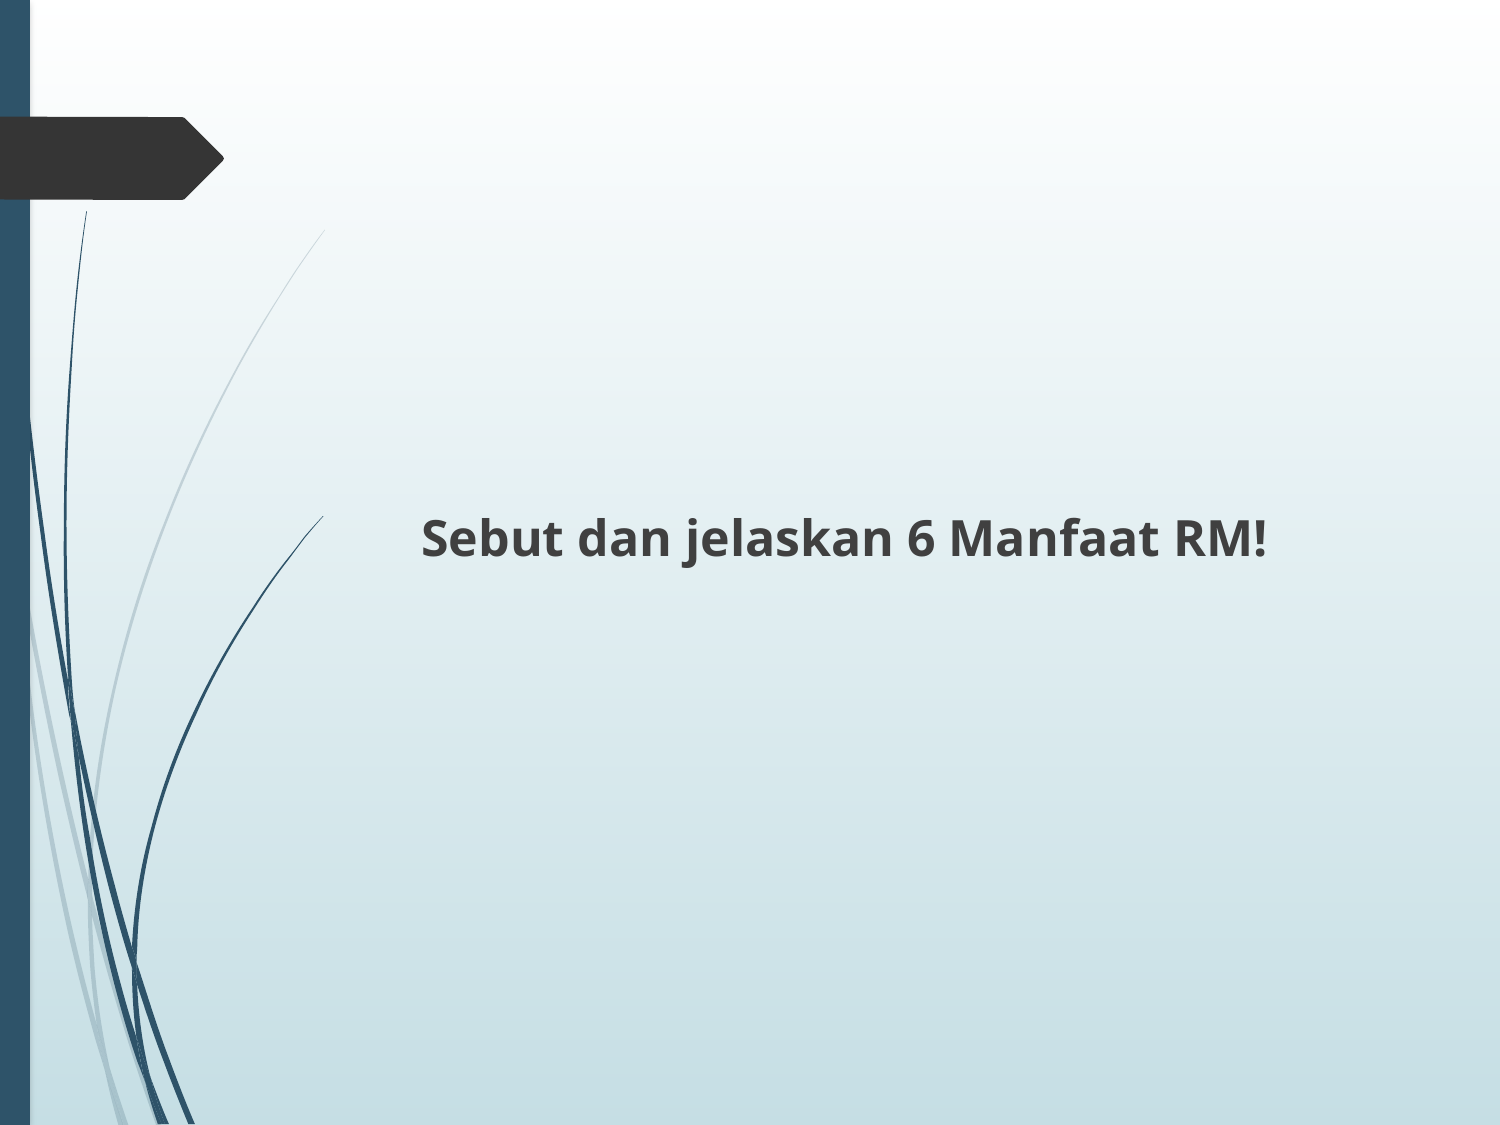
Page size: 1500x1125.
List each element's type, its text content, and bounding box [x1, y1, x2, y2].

list Sebut dan jelaskan 6 Manfaat RM! [304, 337, 1386, 958]
